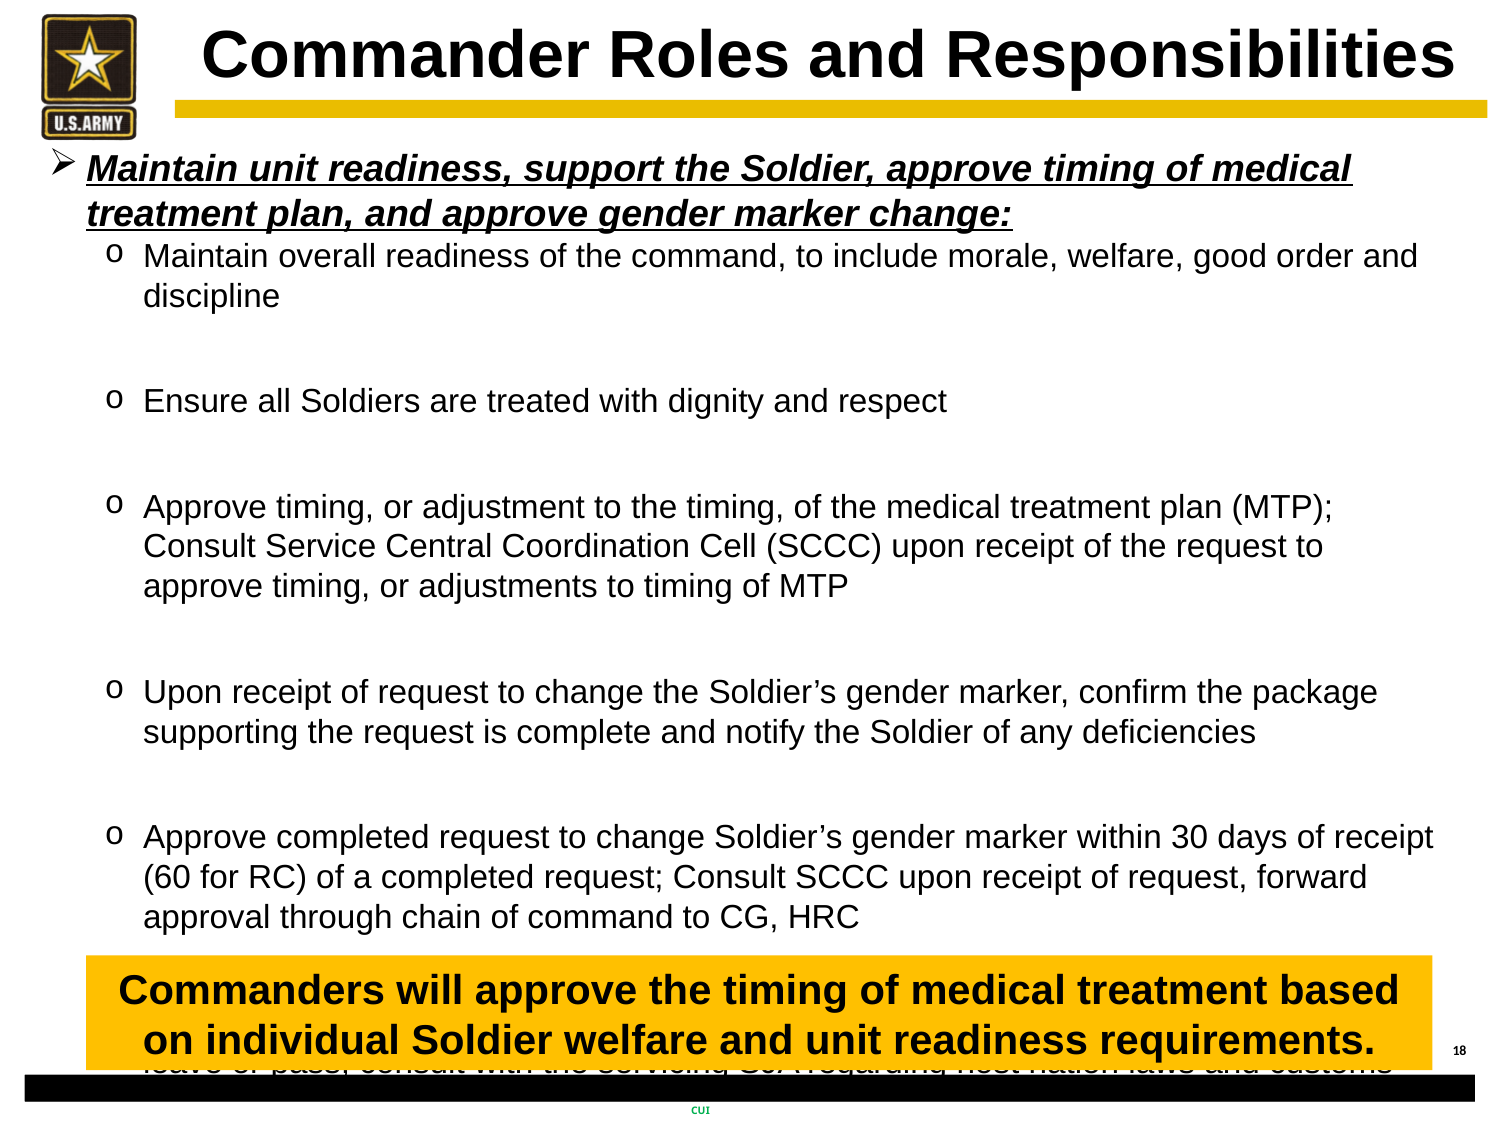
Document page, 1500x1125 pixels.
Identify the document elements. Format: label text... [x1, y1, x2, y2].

list Maintain unit readiness, support the Soldier, approve timing of medical treatment plan, and approve gender marker change: Maintain overall readiness of the command, to include morale, welfare, good order and discipline Ensure all Soldiers are treated with dignity and respect Approve timing, or adjustment to the timing, of the medical treatment plan (MTP); Consult Service Central Coordination Cell (SCCC) upon receipt of the request to approve timing, or adjustments to timing of MTP Upon receipt of request to change the Soldier’s gender marker, confirm the package supporting the request is complete and notify the Soldier of any deficiencies Approve completed request to change Soldier’s gender marker within 30 days of receipt (60 for RC) of a completed request; Consult SCCC upon receipt of request, forward approval through chain of command to CG, HRC If a transgender Soldier is pending OCONUS travel for deployment, assignment, TDY, leave or pass, consult with the servicing SJA regarding host nation laws and customs [33, 136, 1468, 1057]
text_box Commanders will approve the timing of medical treatment based on individual Soldier welfare and unit readiness requirements. [86, 955, 1433, 1071]
picture [37, 12, 148, 136]
title Commander Roles and Responsibilities [173, 11, 1486, 100]
